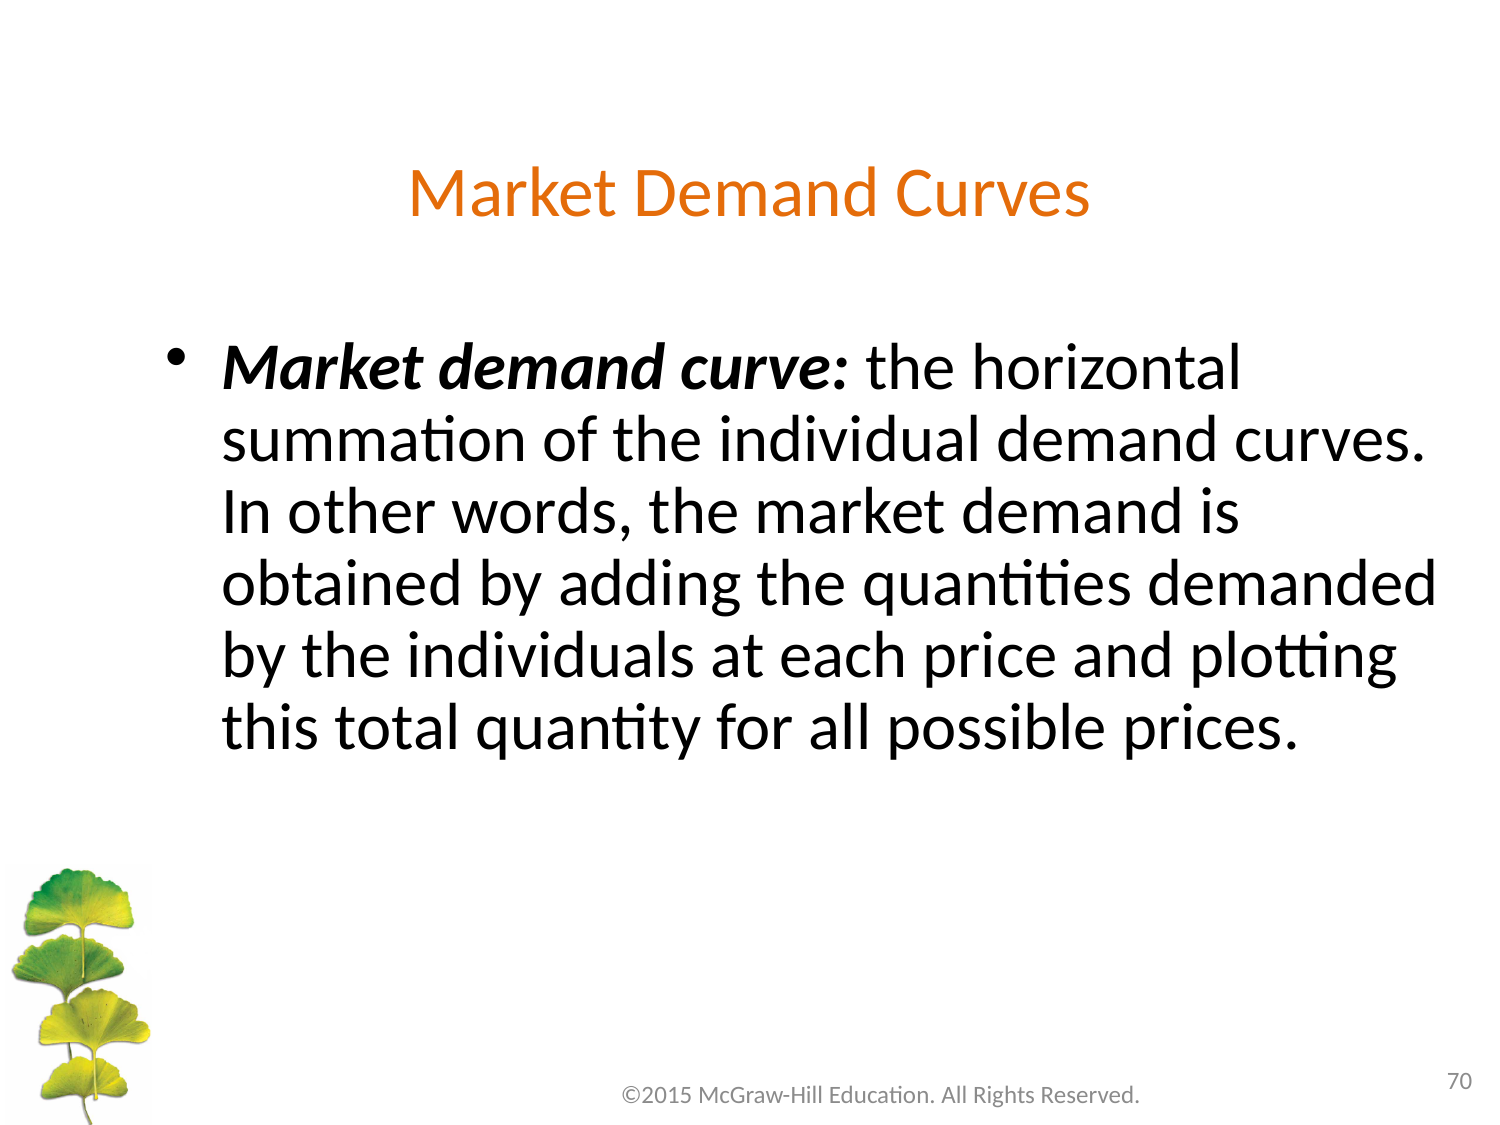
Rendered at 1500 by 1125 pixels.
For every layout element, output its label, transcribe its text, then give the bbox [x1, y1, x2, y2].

text_box Market demand curve: the horizontal summation of the individual demand curves. In other words, the market demand is obtained by adding the quantities demanded by the individuals at each price and plotting this total quantity for all possible prices. . [150, 324, 1463, 1063]
footer ©2015 McGraw-Hill Education. All Rights Reserved. [587, 1064, 1175, 1124]
title Market Demand Curves [75, 137, 1425, 325]
slide_number 70 [1374, 1050, 1488, 1110]
picture [5, 864, 152, 1125]
